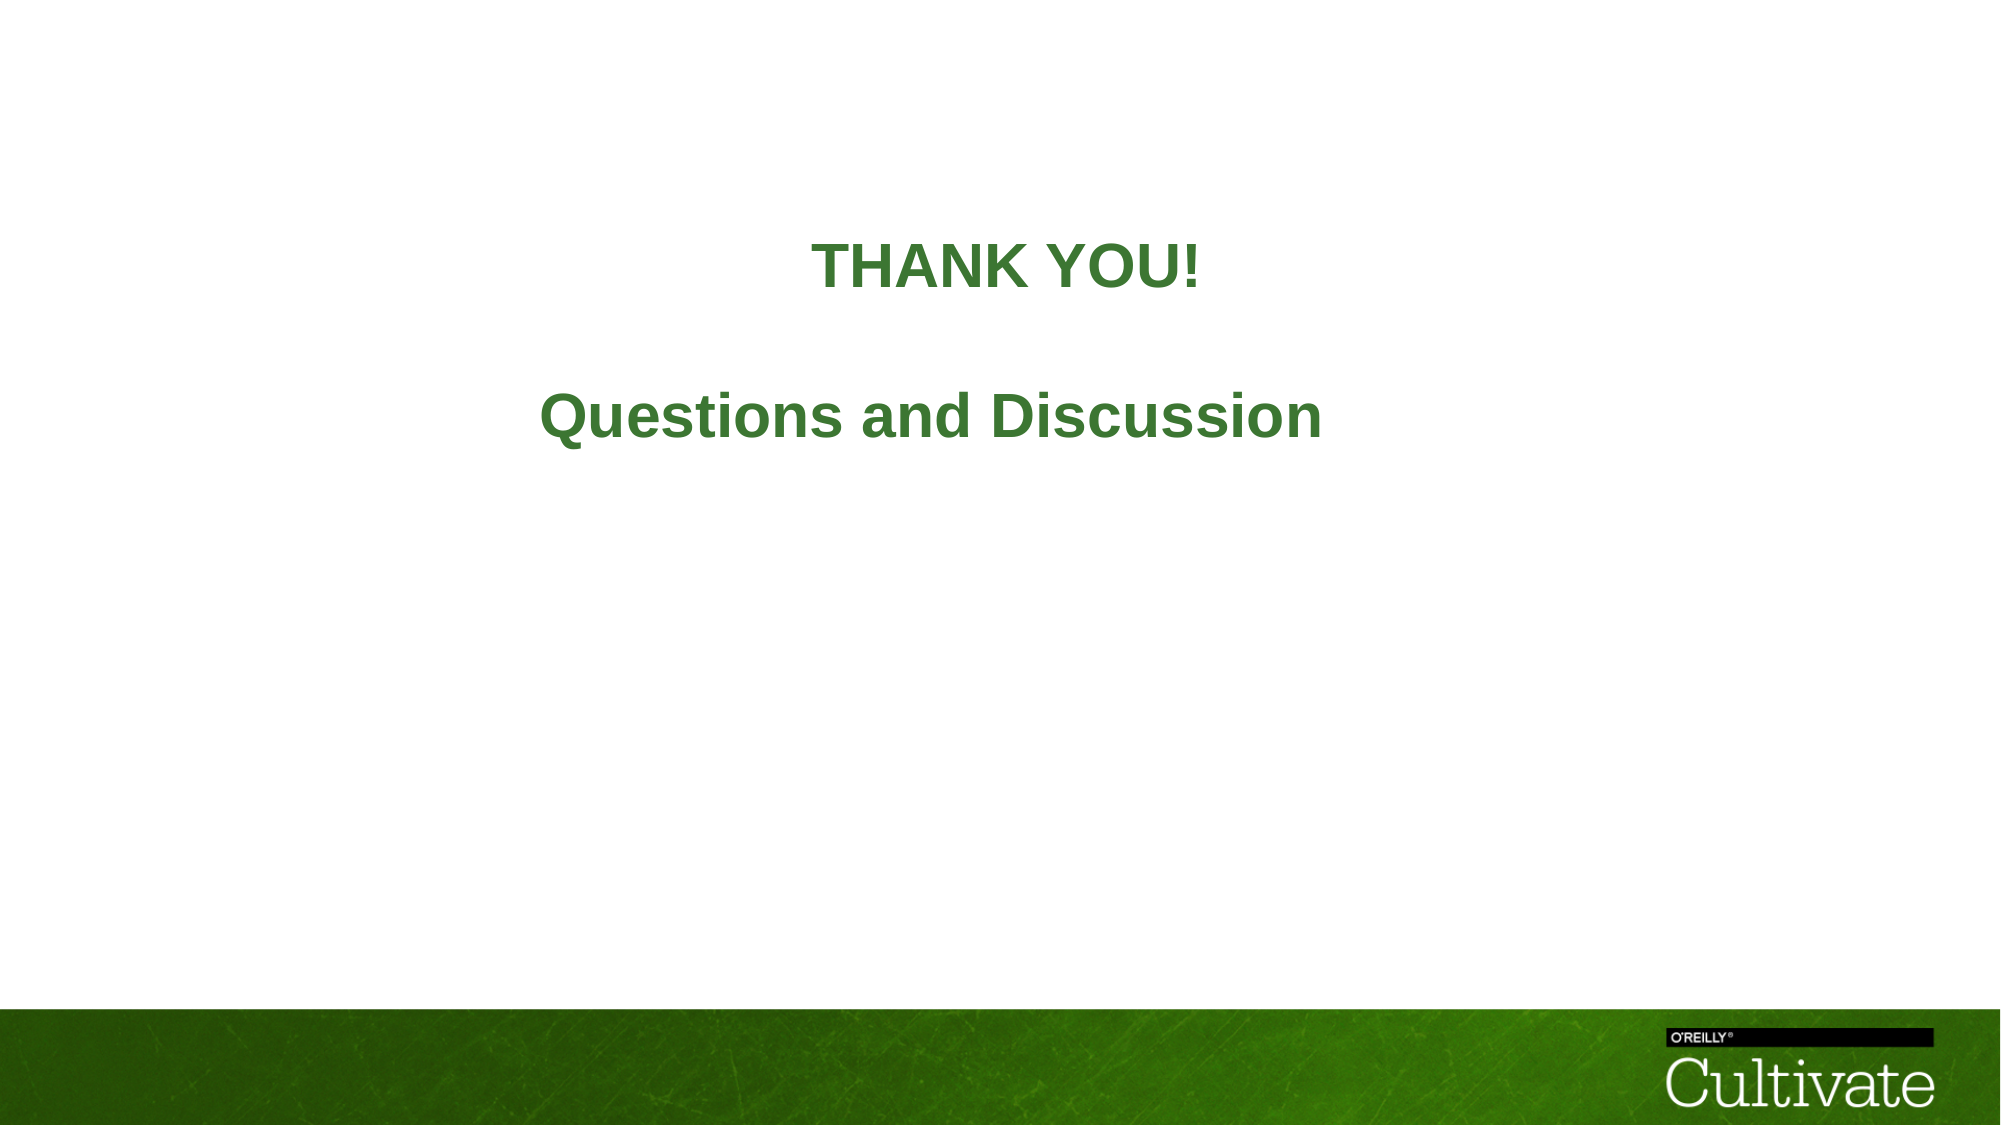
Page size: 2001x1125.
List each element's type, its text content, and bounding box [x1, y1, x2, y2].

picture [0, 0, 2001, 1125]
title THANK YOU! Questions and Discussion [87, 243, 1777, 432]
